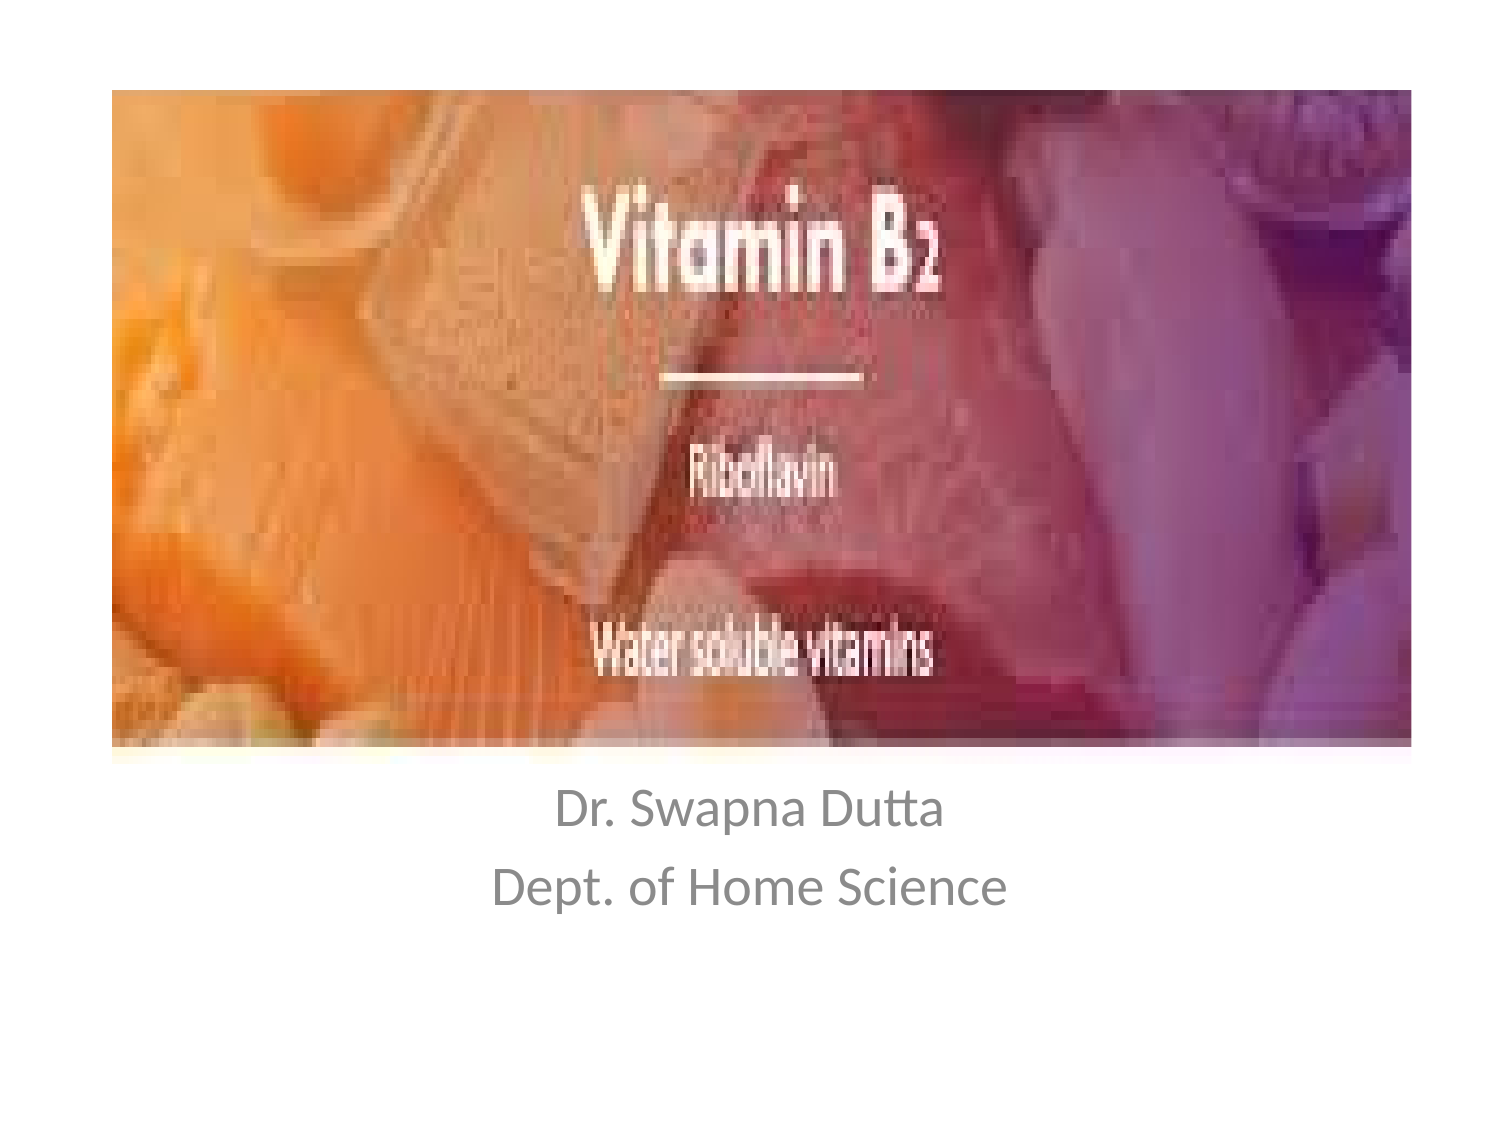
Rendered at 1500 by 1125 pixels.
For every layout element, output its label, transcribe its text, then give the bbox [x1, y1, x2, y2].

subtitle Dr. Swapna Dutta Dept. of Home Science [225, 771, 1275, 925]
picture [111, 89, 1412, 764]
